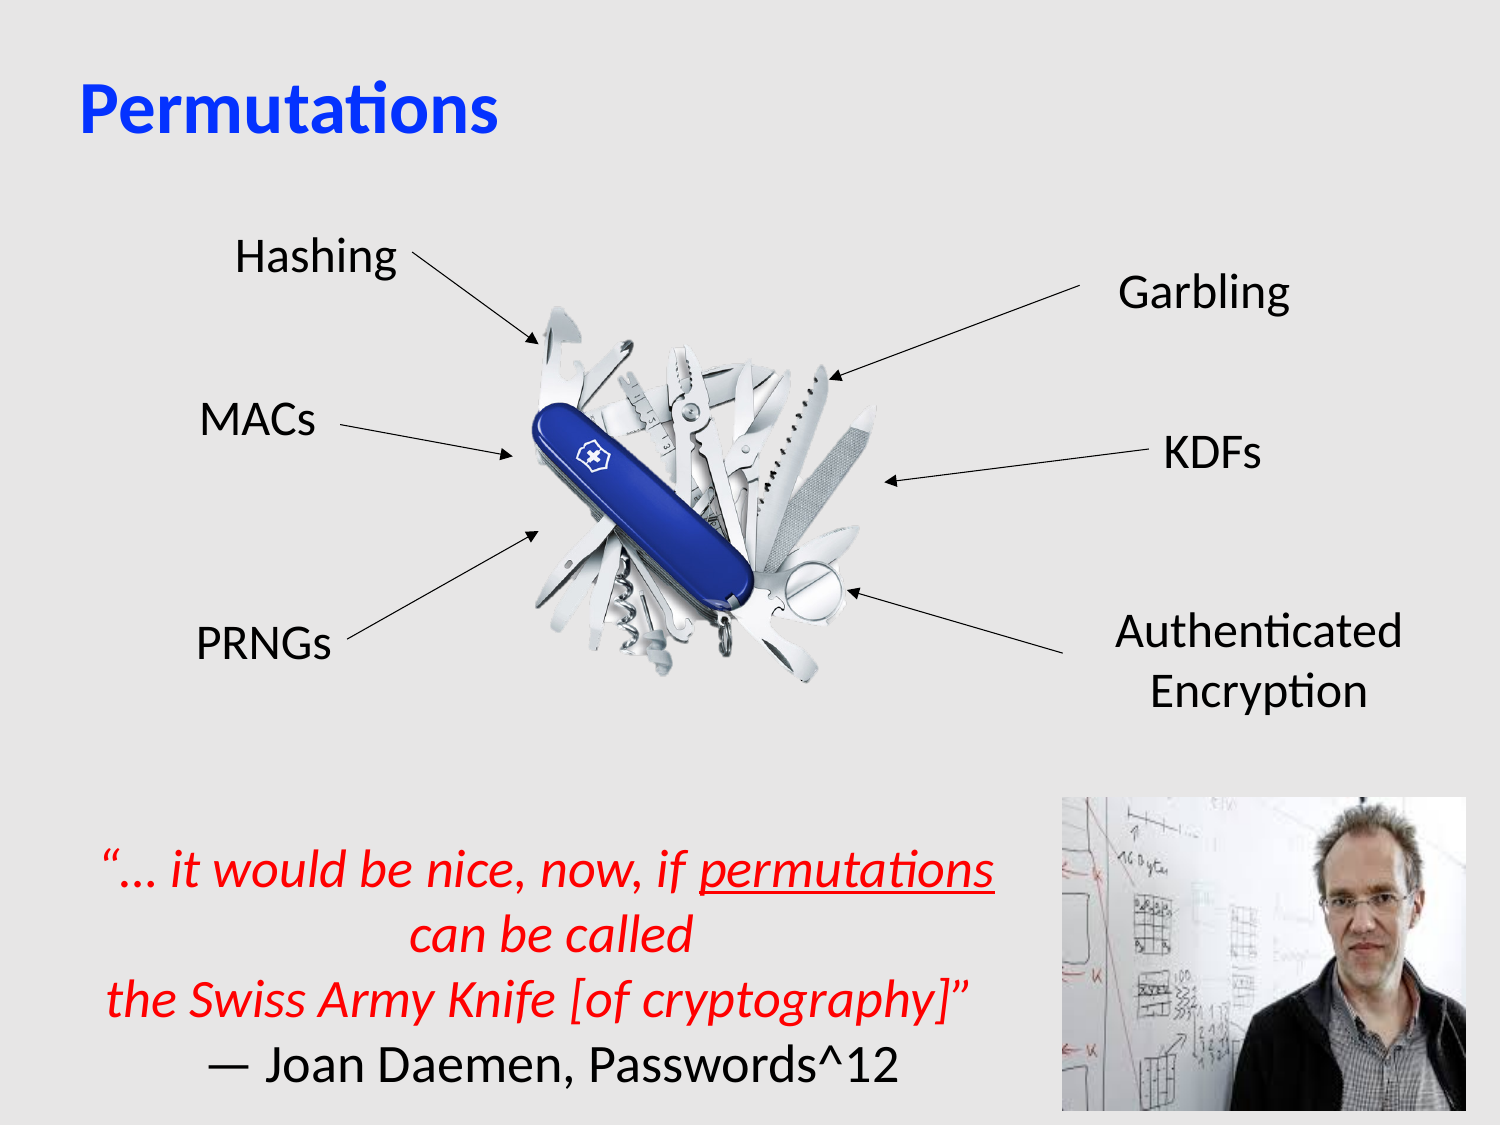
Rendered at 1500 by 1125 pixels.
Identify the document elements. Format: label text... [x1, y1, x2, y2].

text_box “… it would be nice, now, if permutations can be called the Swiss Army Knife [of cryptography]” — Joan Daemen, Passwords^12 [82, 825, 1023, 1101]
text_box KDFs [1148, 411, 1277, 487]
picture [484, 285, 897, 712]
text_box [846, 590, 1063, 654]
title Permutations [64, 47, 1340, 158]
text_box MACs [183, 377, 332, 453]
text_box Hashing [220, 214, 413, 290]
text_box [884, 449, 1149, 483]
text_box PRNGs [181, 601, 348, 677]
text_box Authenticated Encryption [1100, 590, 1419, 725]
picture [1062, 797, 1466, 1111]
text_box Garbling [1103, 251, 1306, 327]
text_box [828, 285, 1080, 380]
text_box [413, 252, 539, 345]
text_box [340, 424, 513, 457]
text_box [347, 530, 539, 640]
